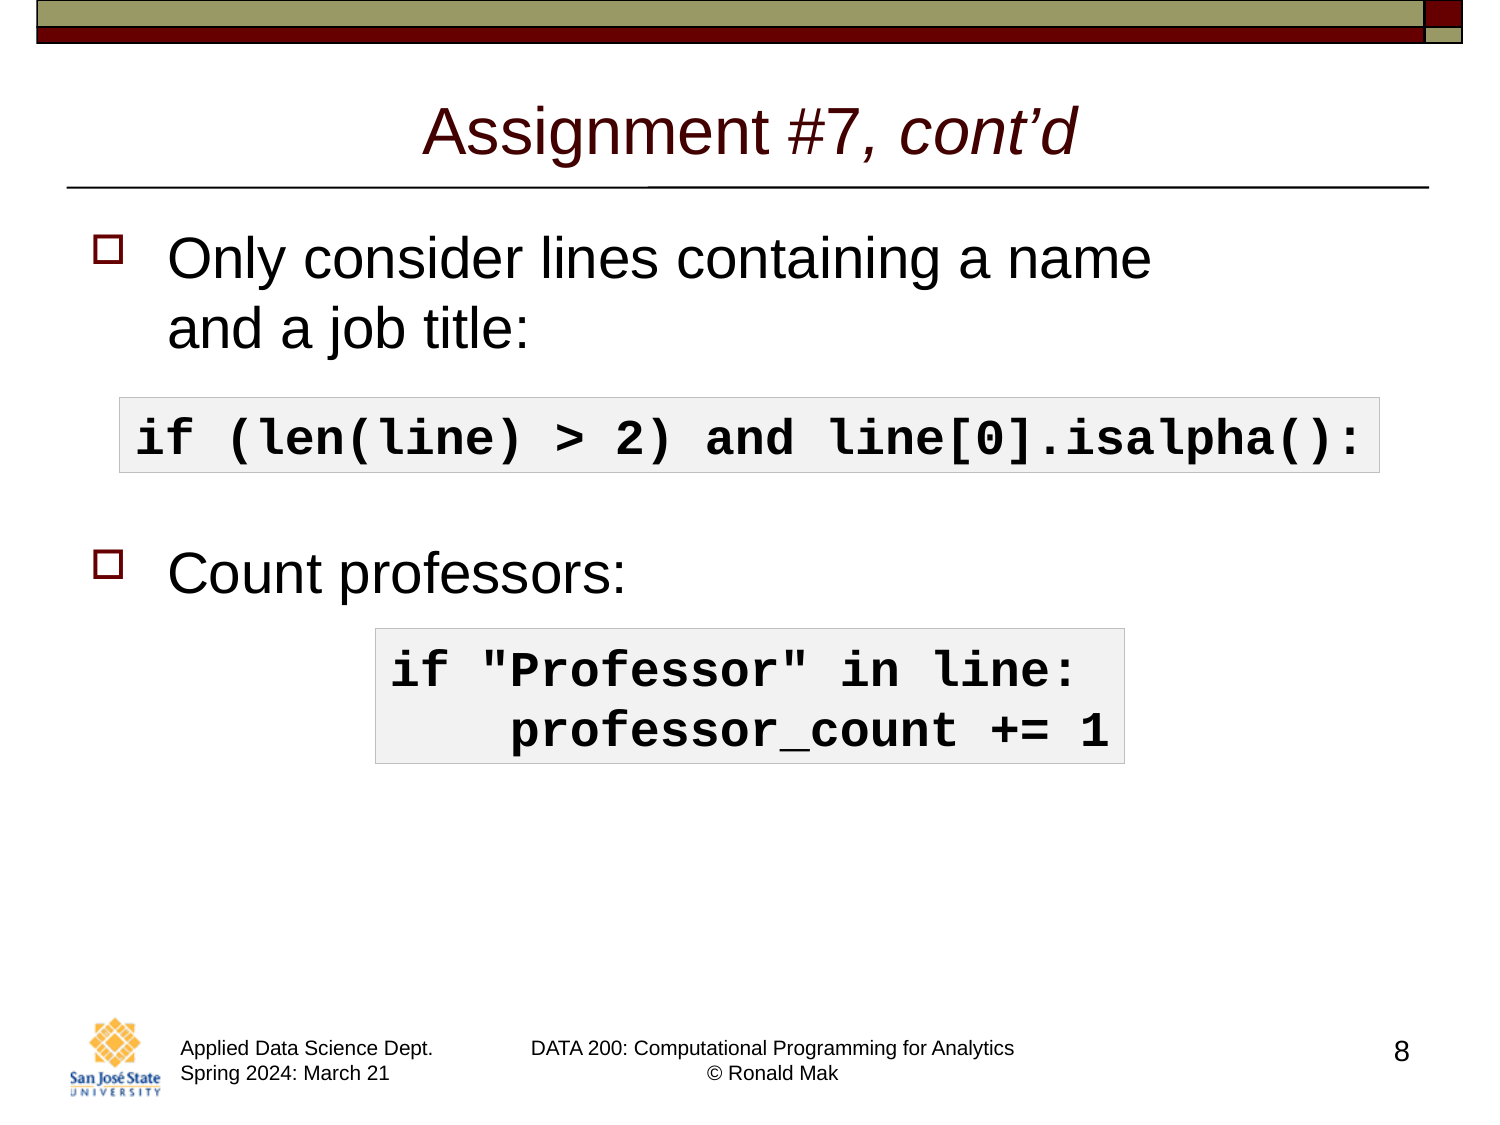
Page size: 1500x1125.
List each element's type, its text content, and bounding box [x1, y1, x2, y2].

title Assignment #7, cont’d [75, 67, 1425, 175]
list Only consider lines containing a name and a job title: Count professors: [75, 212, 1425, 623]
slide_number 8 [1112, 1025, 1425, 1100]
text_box if "Professor" in line: professor_count += 1 [375, 628, 1125, 764]
picture [60, 1012, 166, 1112]
text_box if (len(line) > 2) and line[0].isalpha(): [119, 397, 1380, 473]
